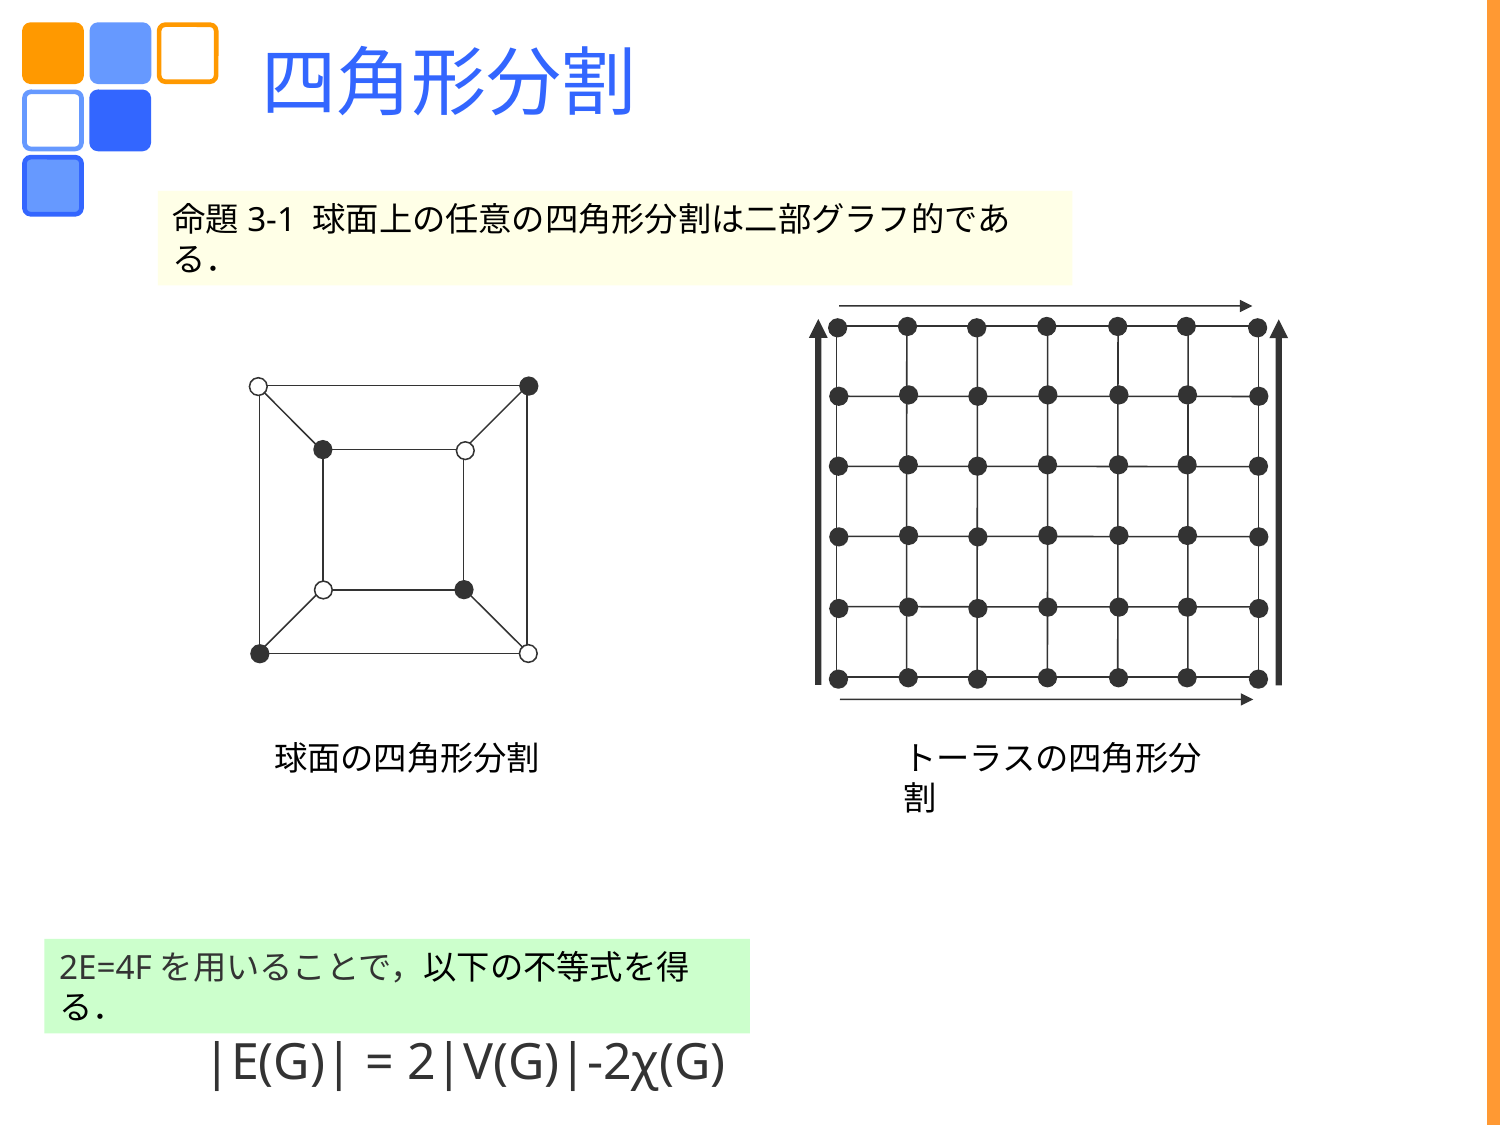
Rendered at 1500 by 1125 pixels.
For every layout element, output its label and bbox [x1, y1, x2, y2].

text_box [43, 938, 831, 1097]
text_box [818, 305, 1279, 700]
text_box [258, 729, 589, 786]
text_box [249, 377, 538, 663]
text_box [246, 26, 1312, 133]
text_box [157, 190, 1073, 286]
text_box [887, 729, 1240, 826]
